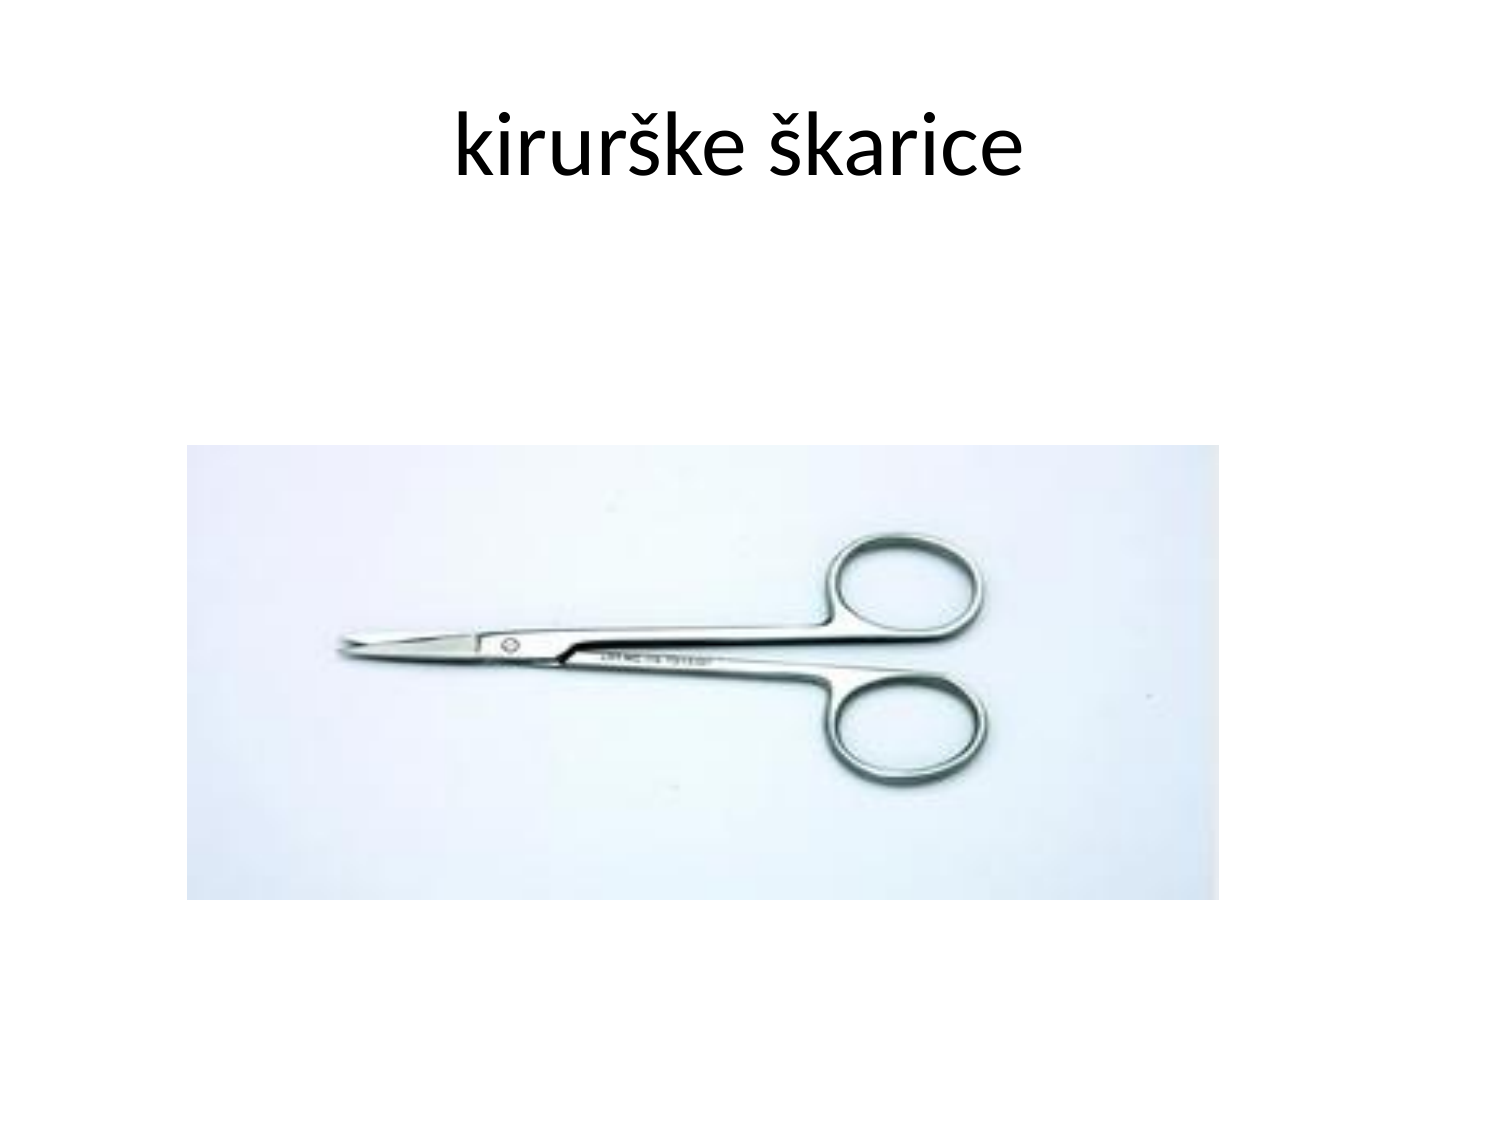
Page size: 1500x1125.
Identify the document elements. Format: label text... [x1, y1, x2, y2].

title kirurške škarice [75, 45, 1425, 233]
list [187, 445, 1219, 900]
